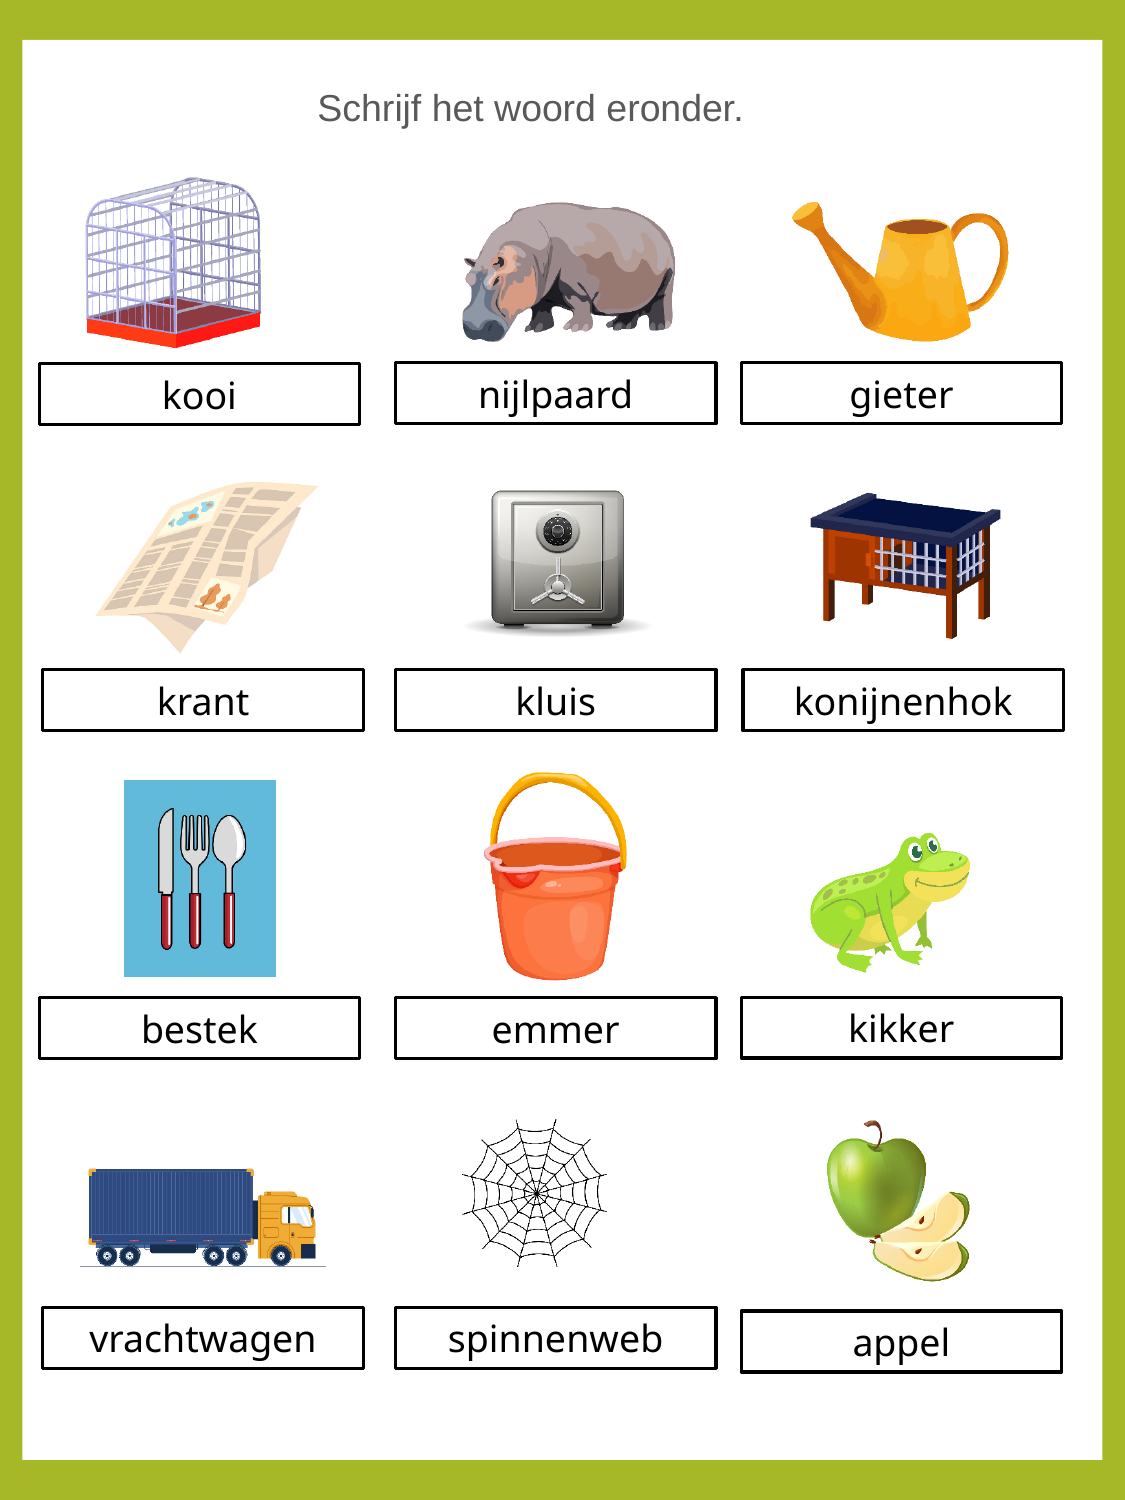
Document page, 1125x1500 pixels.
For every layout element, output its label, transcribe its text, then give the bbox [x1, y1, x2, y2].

picture [804, 827, 976, 977]
picture [784, 185, 1010, 345]
text_box Schrijf het woord eronder. [302, 76, 1010, 227]
picture [123, 780, 276, 977]
text_box appel [740, 1309, 1063, 1374]
text_box vrachtwagen [41, 1306, 365, 1370]
picture [77, 469, 322, 655]
picture [459, 458, 657, 656]
text_box bestek [38, 996, 361, 1060]
text_box krant [41, 668, 365, 732]
text_box spinnenweb [394, 1306, 718, 1370]
picture [80, 1160, 327, 1267]
picture [804, 479, 1010, 646]
picture [471, 765, 640, 984]
picture [809, 1112, 986, 1288]
text_box kooi [38, 362, 361, 426]
picture [62, 171, 276, 352]
text_box konijnenhok [741, 668, 1065, 732]
text_box gieter [740, 361, 1063, 425]
text_box emmer [394, 996, 718, 1060]
text_box kikker [740, 996, 1063, 1060]
picture [456, 183, 685, 355]
text_box kluis [394, 668, 718, 732]
text_box nijlpaard [394, 361, 718, 425]
picture [459, 1112, 607, 1267]
